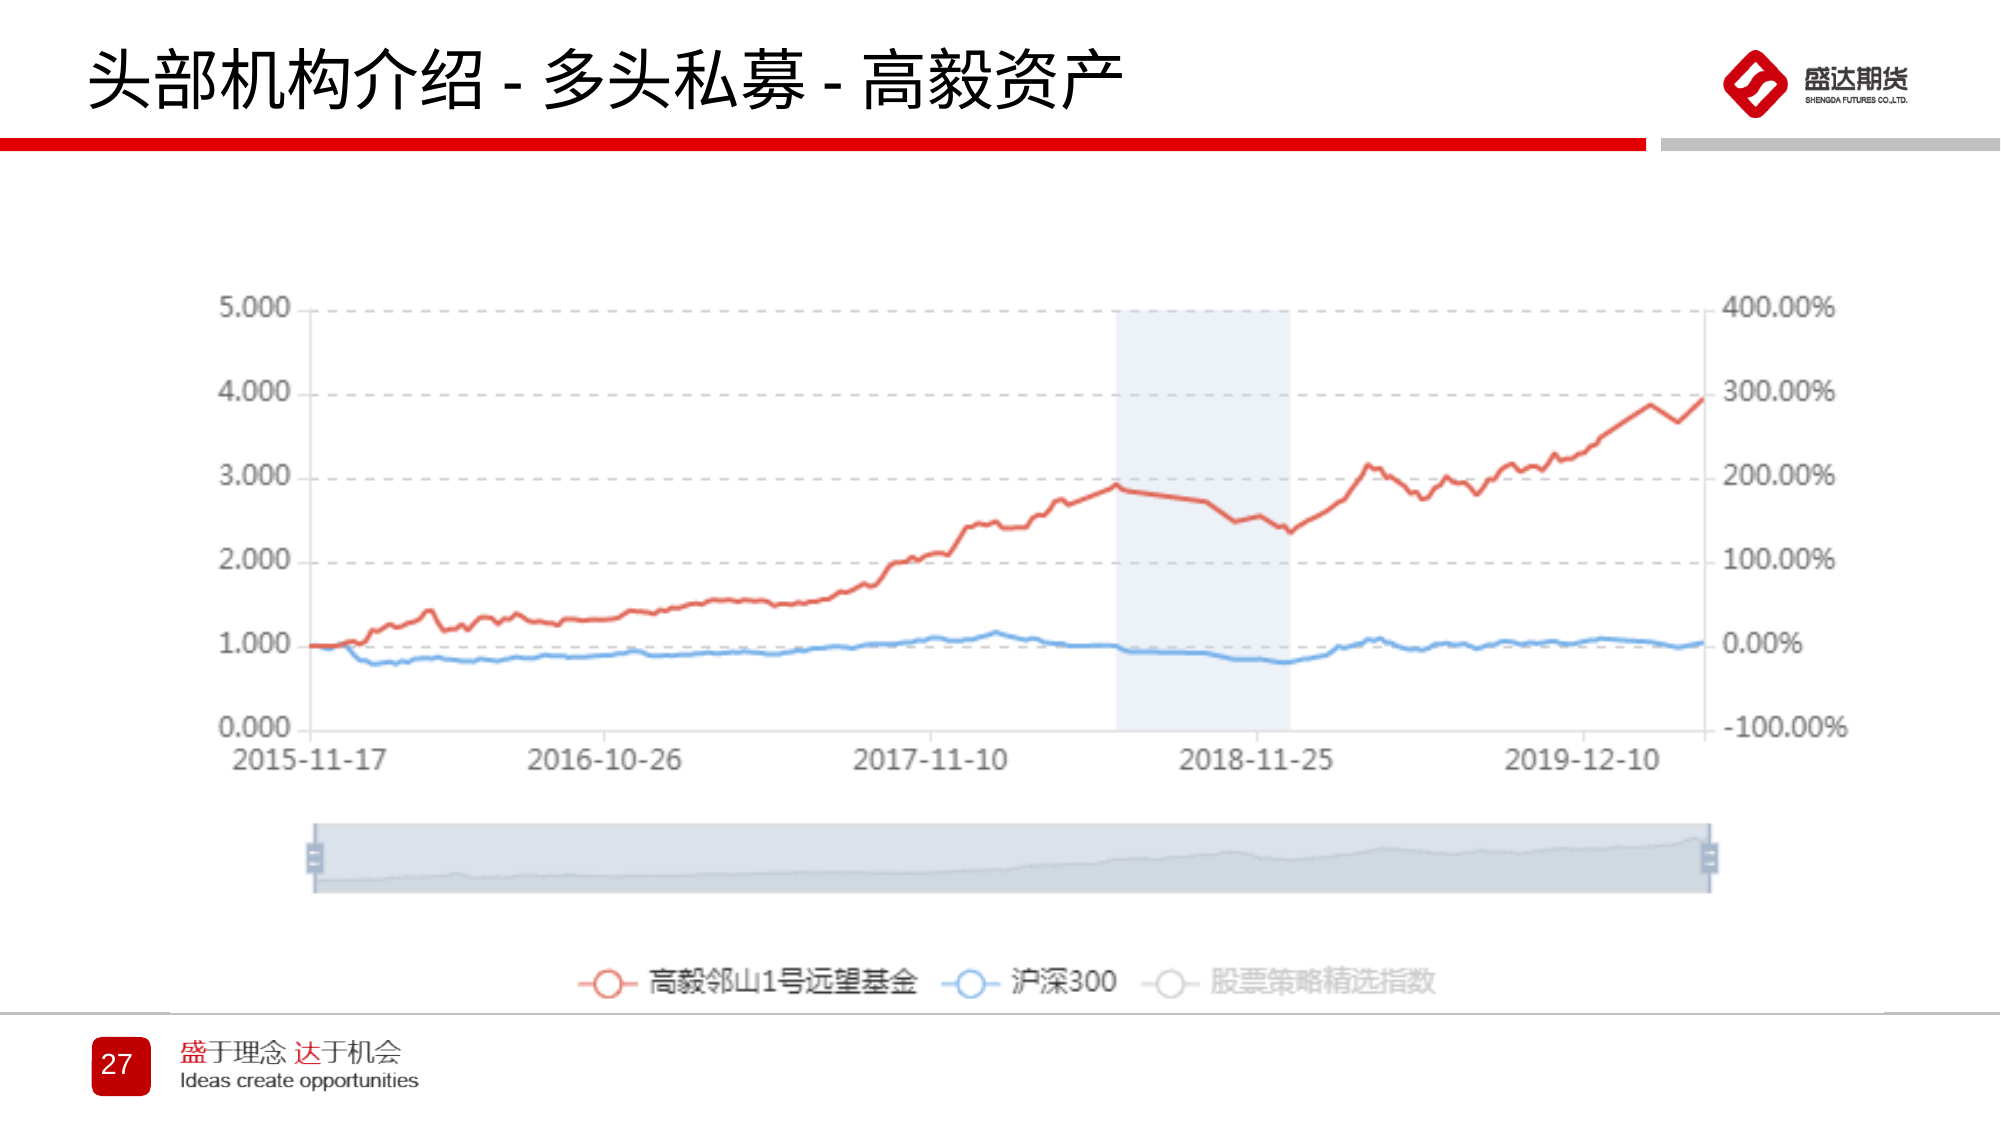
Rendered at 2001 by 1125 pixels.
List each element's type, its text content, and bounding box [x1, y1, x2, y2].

picture [180, 1040, 419, 1093]
picture [170, 271, 1884, 1013]
picture [1722, 50, 1918, 118]
title 头部机构介绍-多头私募-高毅资产 [71, 18, 1722, 127]
